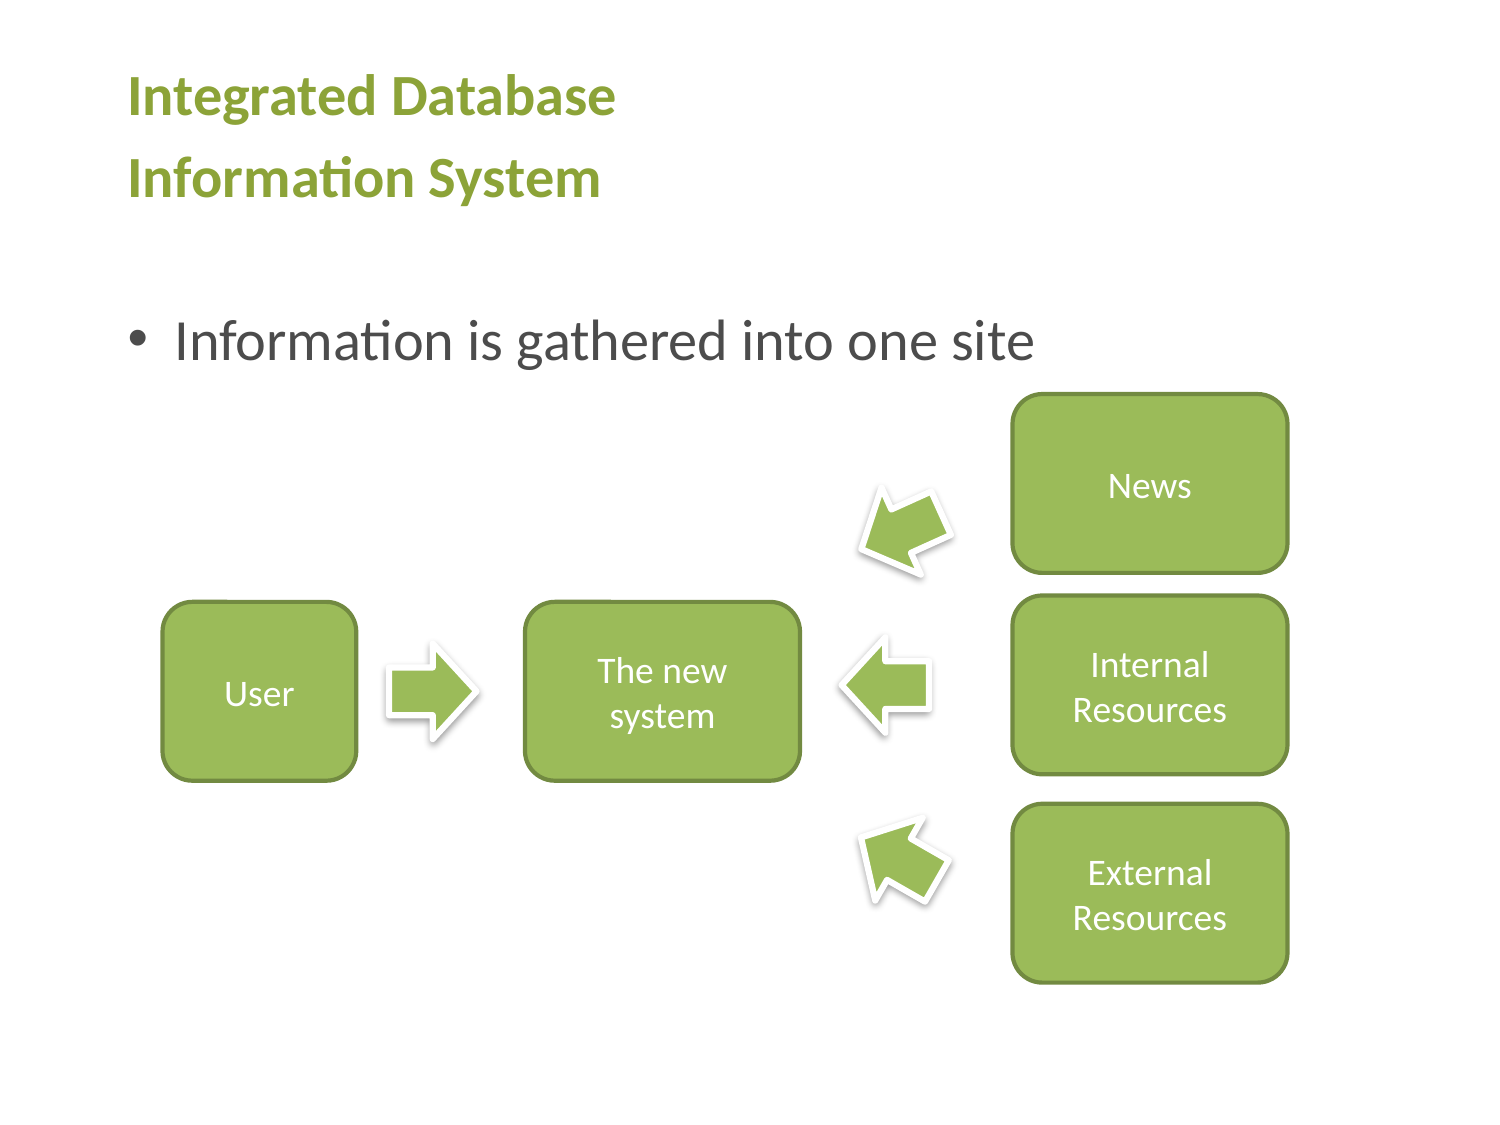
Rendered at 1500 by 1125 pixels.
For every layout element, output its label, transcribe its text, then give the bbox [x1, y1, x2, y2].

text_box External Resources [1010, 801, 1290, 985]
text_box [838, 634, 933, 736]
text_box [858, 484, 954, 578]
list Integrated Database Information System Information is gathered into one site [37, 50, 1388, 993]
text_box User [160, 599, 359, 783]
text_box [857, 814, 952, 905]
text_box [385, 640, 480, 743]
text_box News [1010, 391, 1290, 575]
text_box The new system [522, 599, 803, 783]
text_box Internal Resources [1010, 593, 1290, 777]
